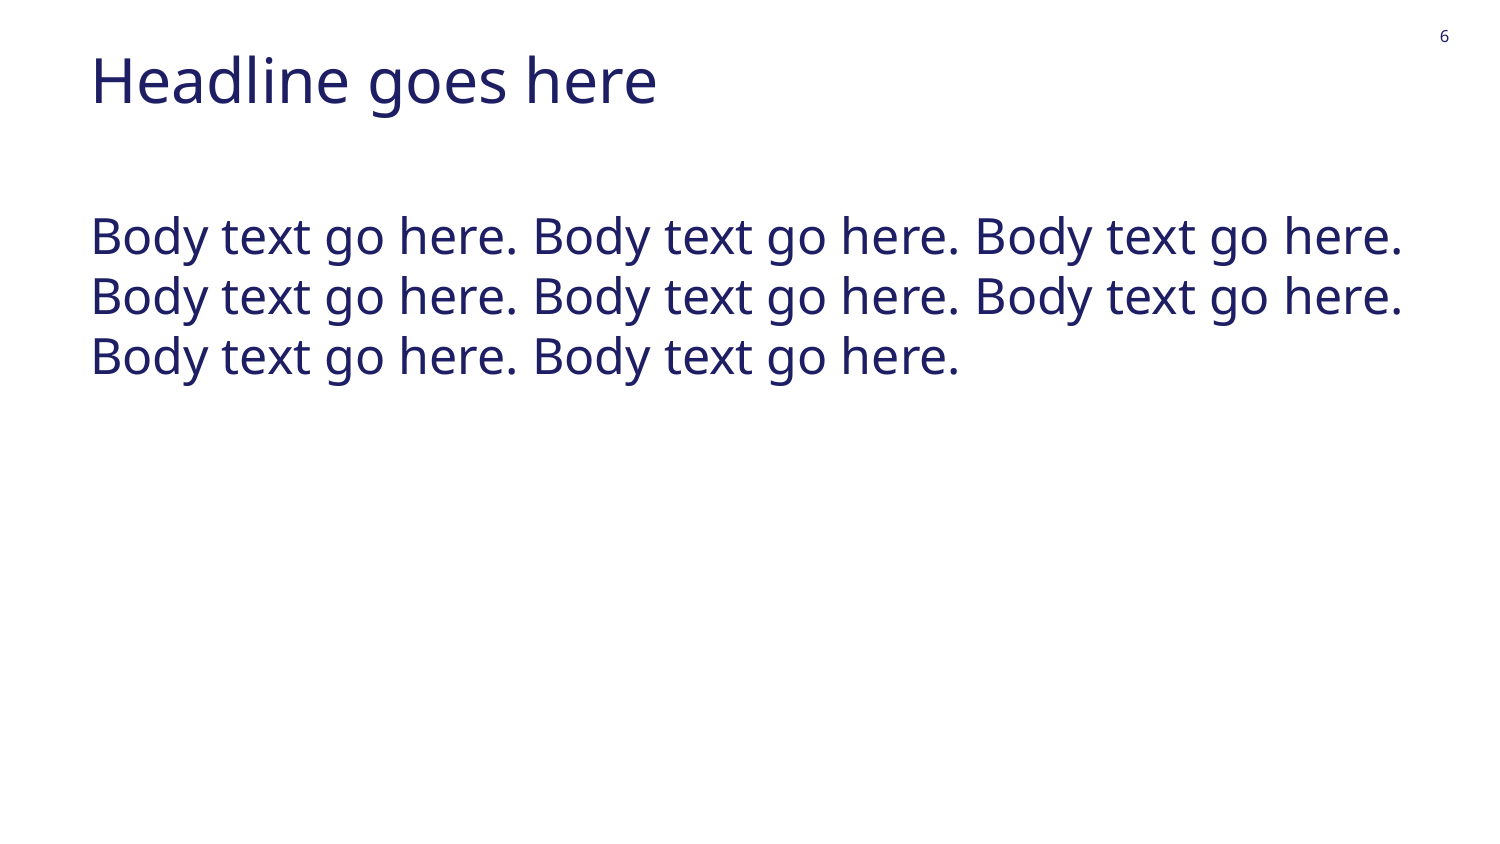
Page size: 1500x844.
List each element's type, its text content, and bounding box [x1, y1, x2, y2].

title Headline goes here [75, 33, 1425, 196]
list Body text go here. Body text go here. Body text go here. Body text go here. Body text go here. Body text go here. Body text go here. Body text go here. [75, 196, 1425, 754]
slide_number 6 [1425, 18, 1481, 64]
